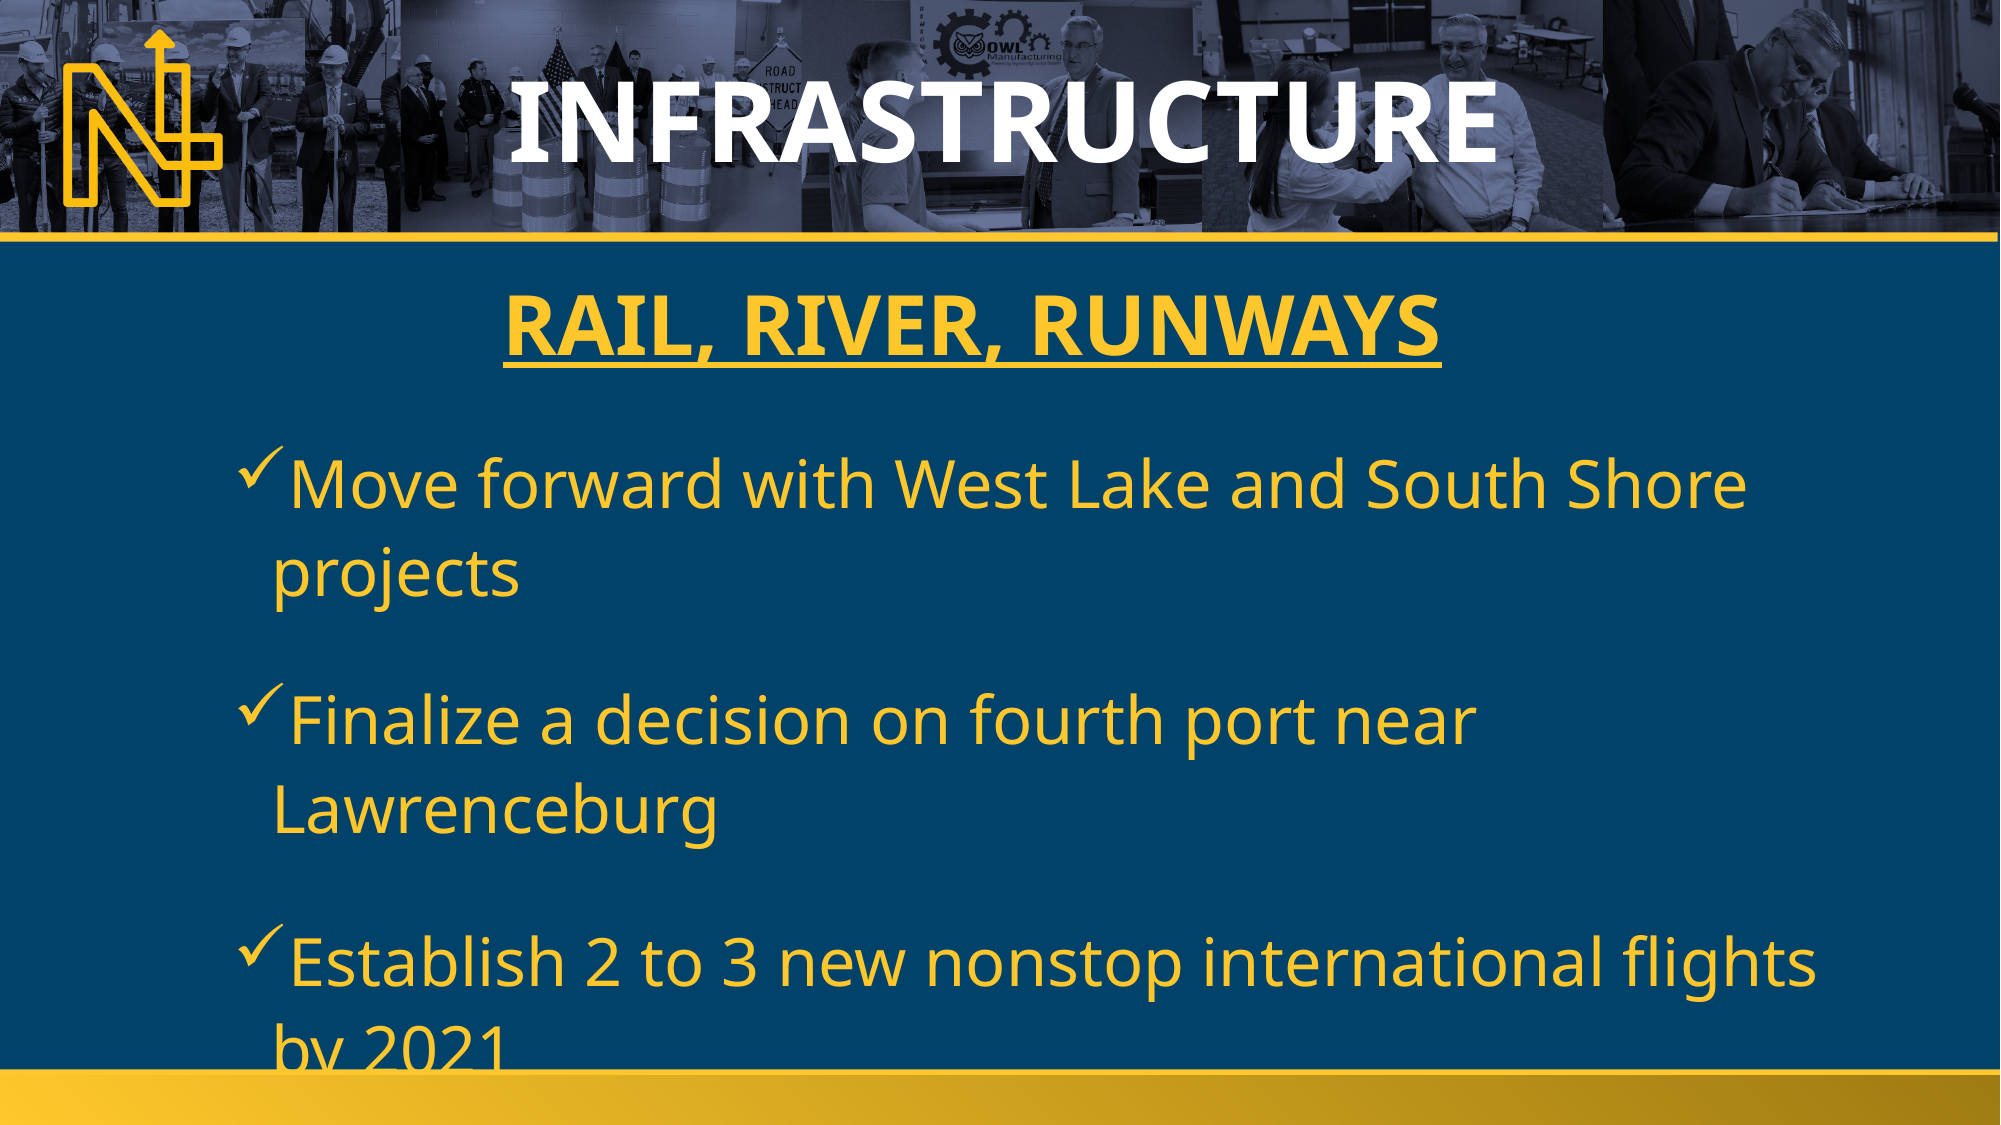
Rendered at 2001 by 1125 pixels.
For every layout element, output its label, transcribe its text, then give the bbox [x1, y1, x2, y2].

text_box [0, 1075, 2000, 1125]
text_box [0, 1069, 2000, 1075]
list Move forward with West Lake and South Shore projects Finalize a decision on fourth port near Lawrenceburg Establish 2 to 3 new nonstop international flights by 2021 [143, 426, 1869, 1069]
text_box RAIL, RIVER, RUNWAYS [488, 265, 1457, 380]
picture [0, 0, 2000, 233]
text_box [0, 233, 1998, 242]
